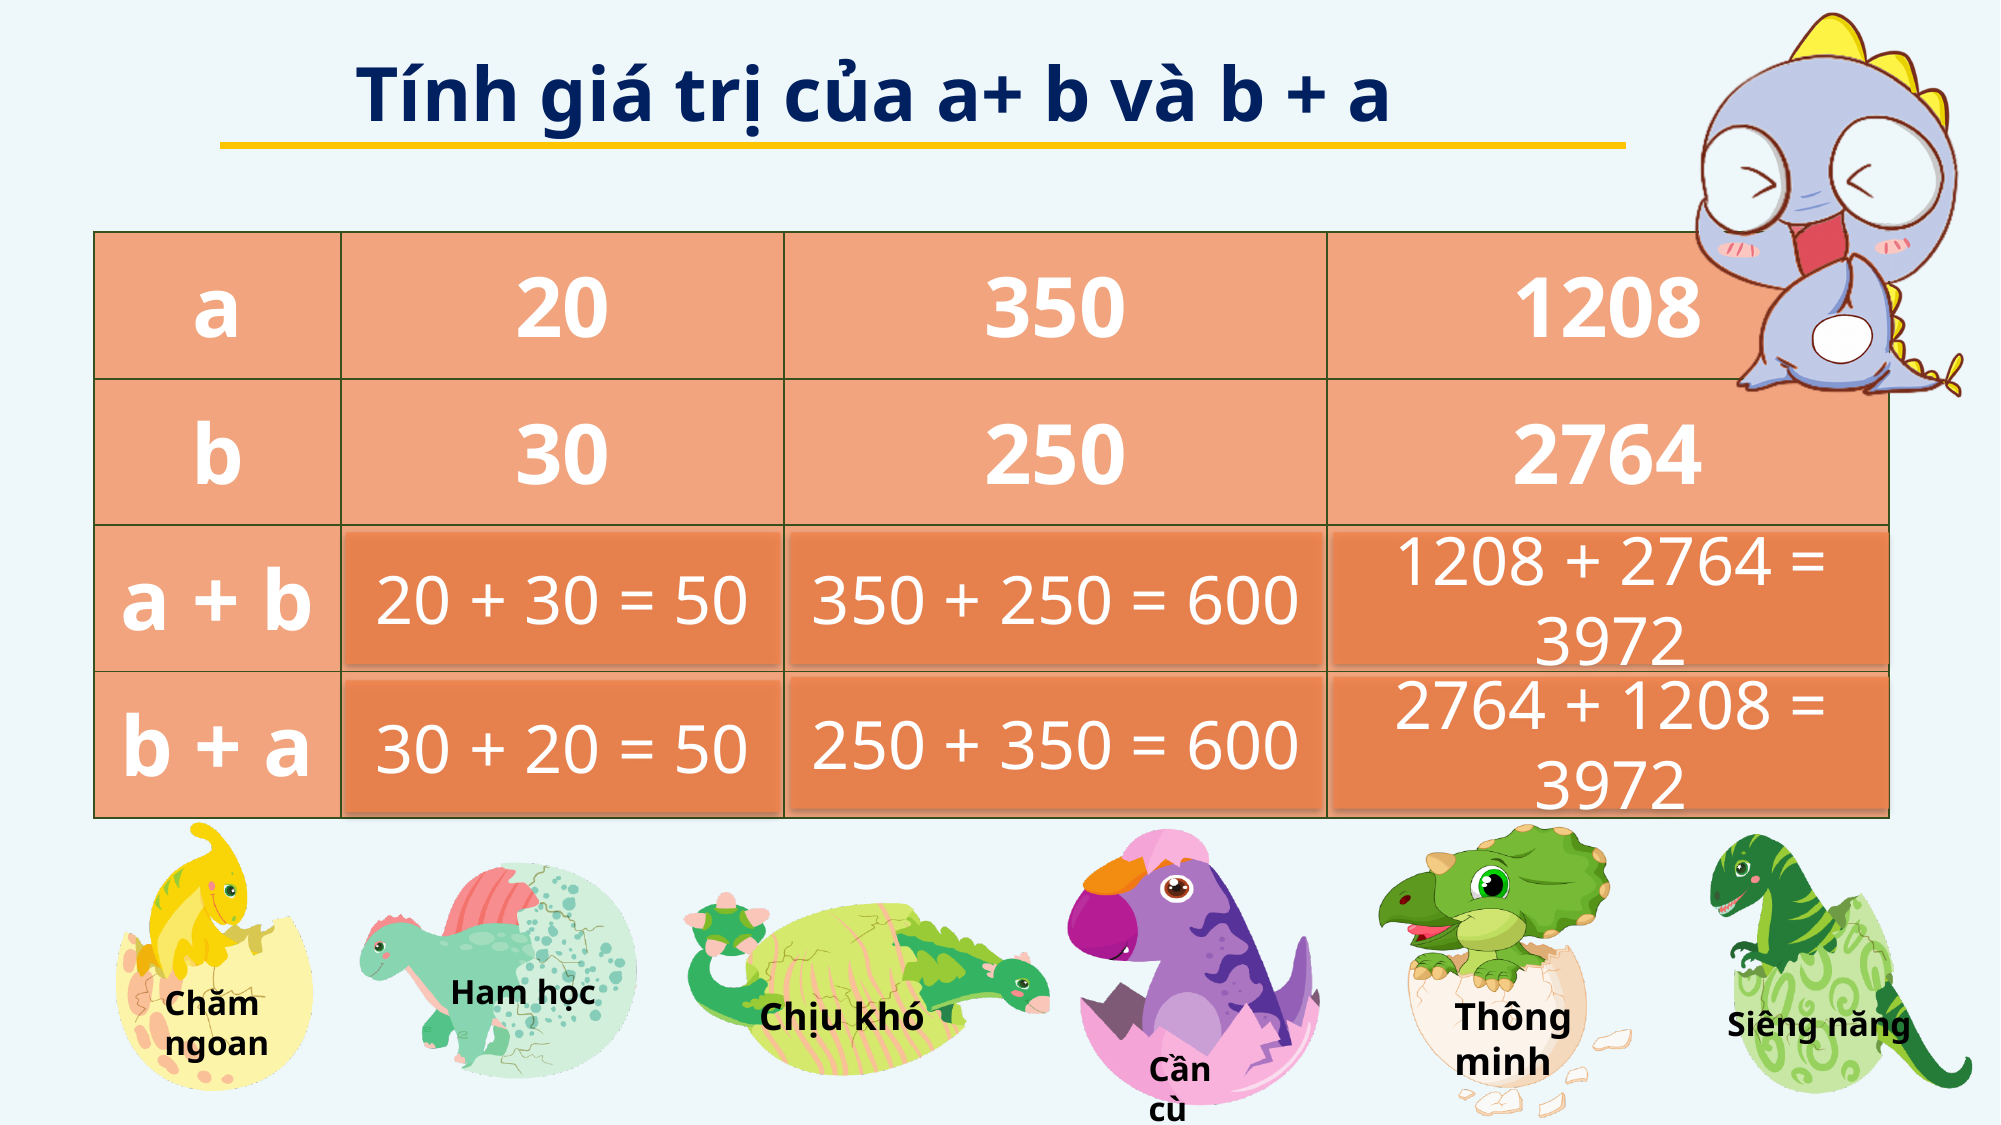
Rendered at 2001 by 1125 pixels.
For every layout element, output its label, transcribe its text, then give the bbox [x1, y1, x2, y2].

text_box 250 + 350 = 600 [790, 676, 1323, 810]
table_header 350 [785, 233, 1326, 378]
table_cell 2764 [1328, 380, 1888, 524]
table_cell [1328, 526, 1888, 535]
picture [1617, 0, 2000, 406]
text_box Tính giá trị của a+ b và b + a [263, 39, 1487, 145]
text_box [989, 791, 1387, 1122]
text_box 350 + 250 = 600 [790, 531, 1323, 665]
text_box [648, 826, 1084, 1125]
table_header 1208 [1328, 233, 1617, 378]
table_header 20 [342, 233, 783, 378]
text_box 1208 + 2764 = 3972 [1332, 531, 1890, 665]
table_cell [342, 526, 783, 534]
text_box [1367, 822, 1632, 1118]
table_cell [342, 672, 783, 682]
table_cell 250 [785, 380, 1326, 524]
table_cell [1317, 672, 1326, 680]
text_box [54, 808, 350, 1104]
text_box 2764 + 1208 = 3972 [1332, 676, 1890, 810]
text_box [349, 822, 645, 1118]
table_header a [95, 233, 340, 378]
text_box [1689, 794, 2000, 1125]
table_cell [785, 672, 794, 681]
table_cell [1328, 672, 1888, 680]
table_cell b + a [95, 672, 340, 808]
text_box 30 + 20 = 50 [345, 679, 781, 813]
table_cell b [95, 380, 340, 524]
text_box 20 + 30 = 50 [345, 531, 781, 665]
table_cell a + b [95, 526, 340, 671]
table_cell 30 [342, 380, 783, 524]
table_cell [785, 526, 1326, 536]
